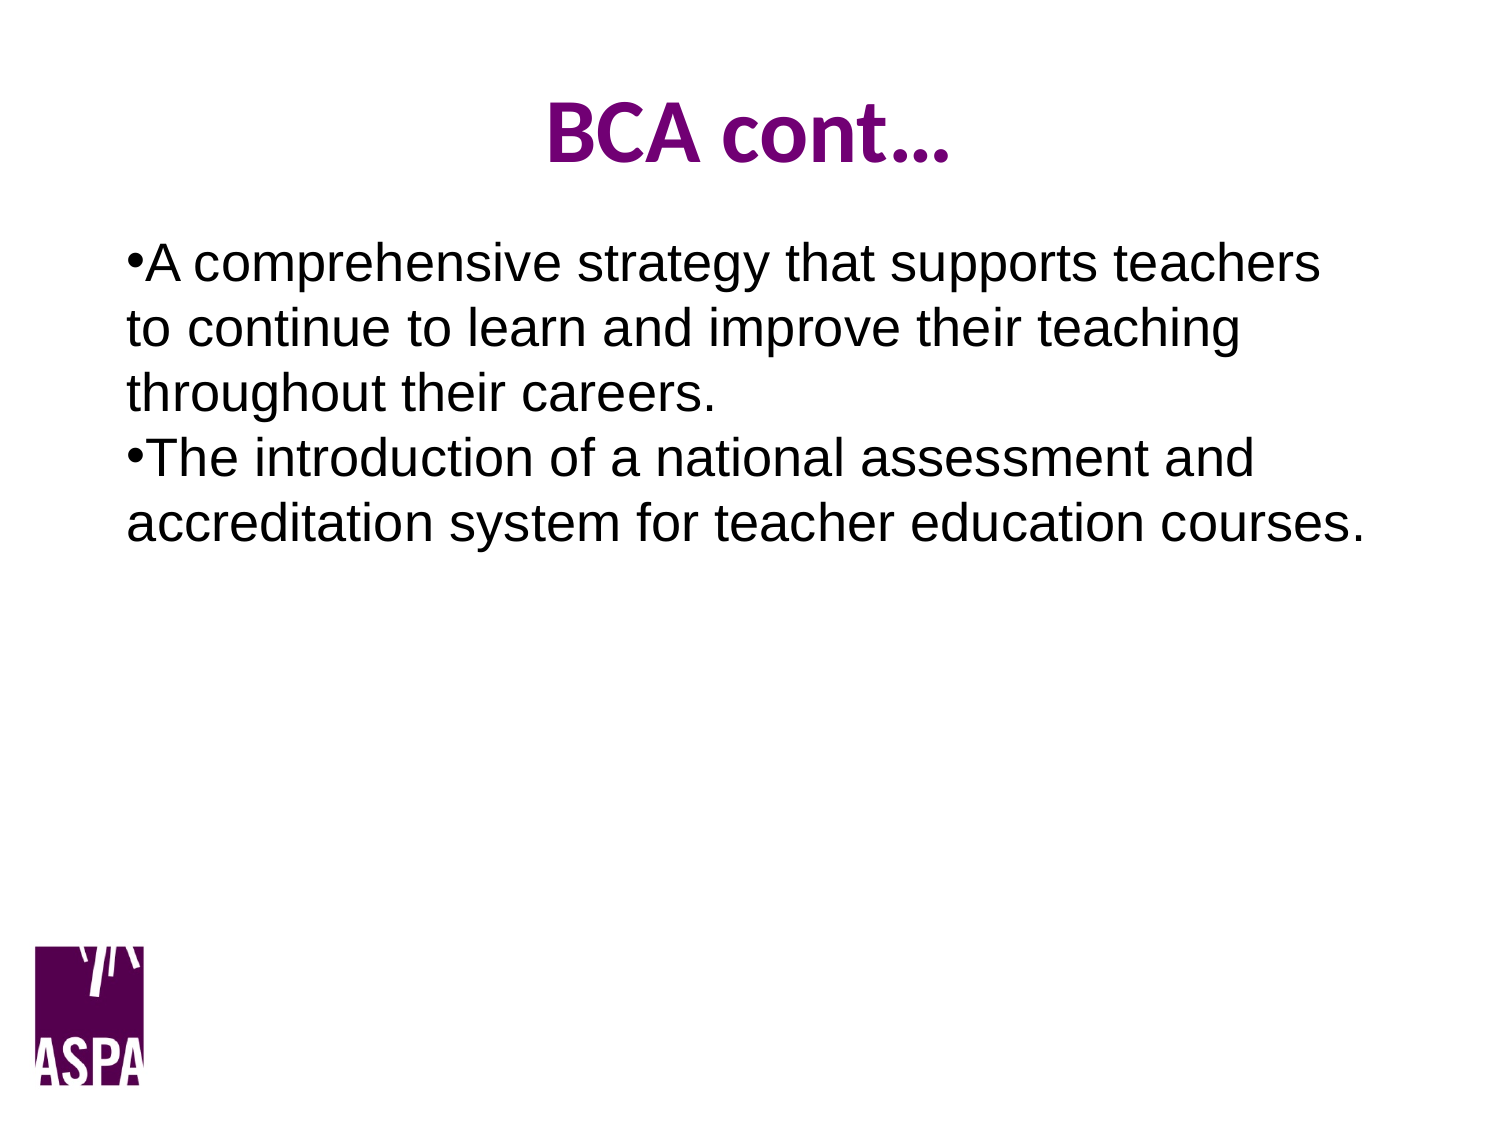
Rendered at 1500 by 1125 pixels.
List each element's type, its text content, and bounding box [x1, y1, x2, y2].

title BCA cont… [112, 54, 1388, 197]
picture [29, 941, 148, 1090]
subtitle A comprehensive strategy that supports teachers to continue to learn and improve their teaching throughout their careers. The introduction of a national assessment and accreditation system for teacher education courses. [112, 219, 1388, 925]
